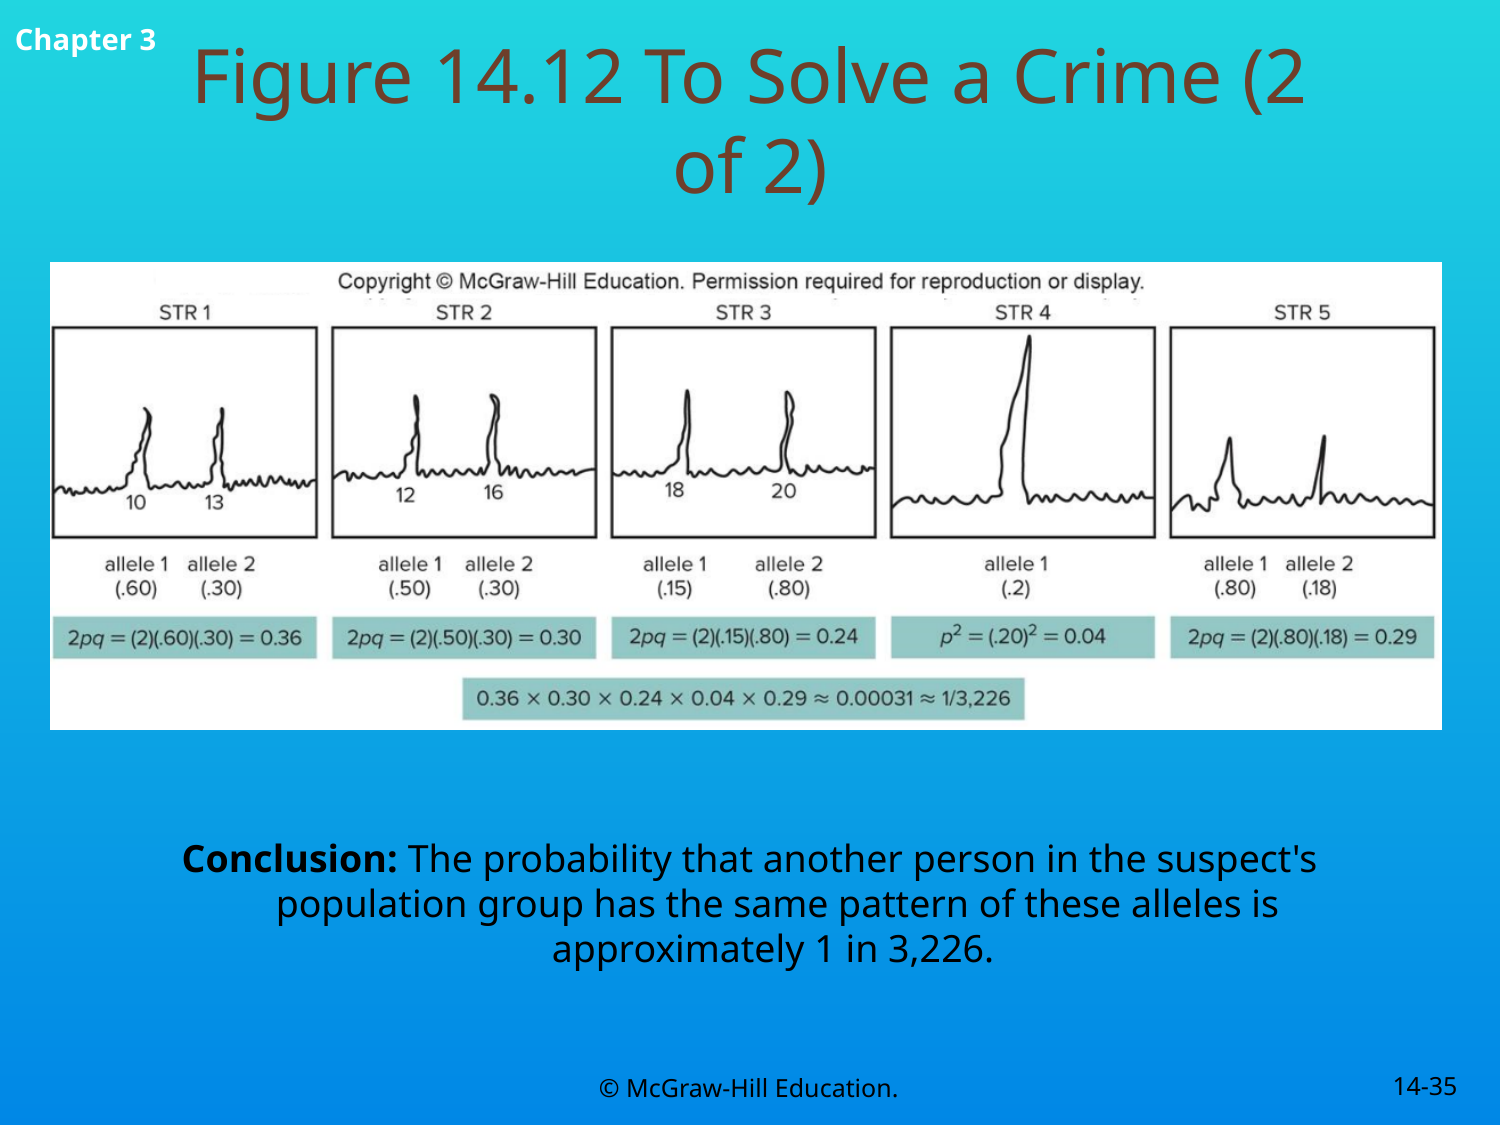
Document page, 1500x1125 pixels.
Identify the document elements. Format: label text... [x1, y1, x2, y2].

picture [0, 262, 1500, 729]
title Figure 14.12 To Solve a Crime (2 of 2) [151, 24, 1350, 213]
list Conclusion: The probability that another person in the suspect's population group has the same pattern of these alleles is approximately 1 in 3,226. [75, 827, 1425, 989]
